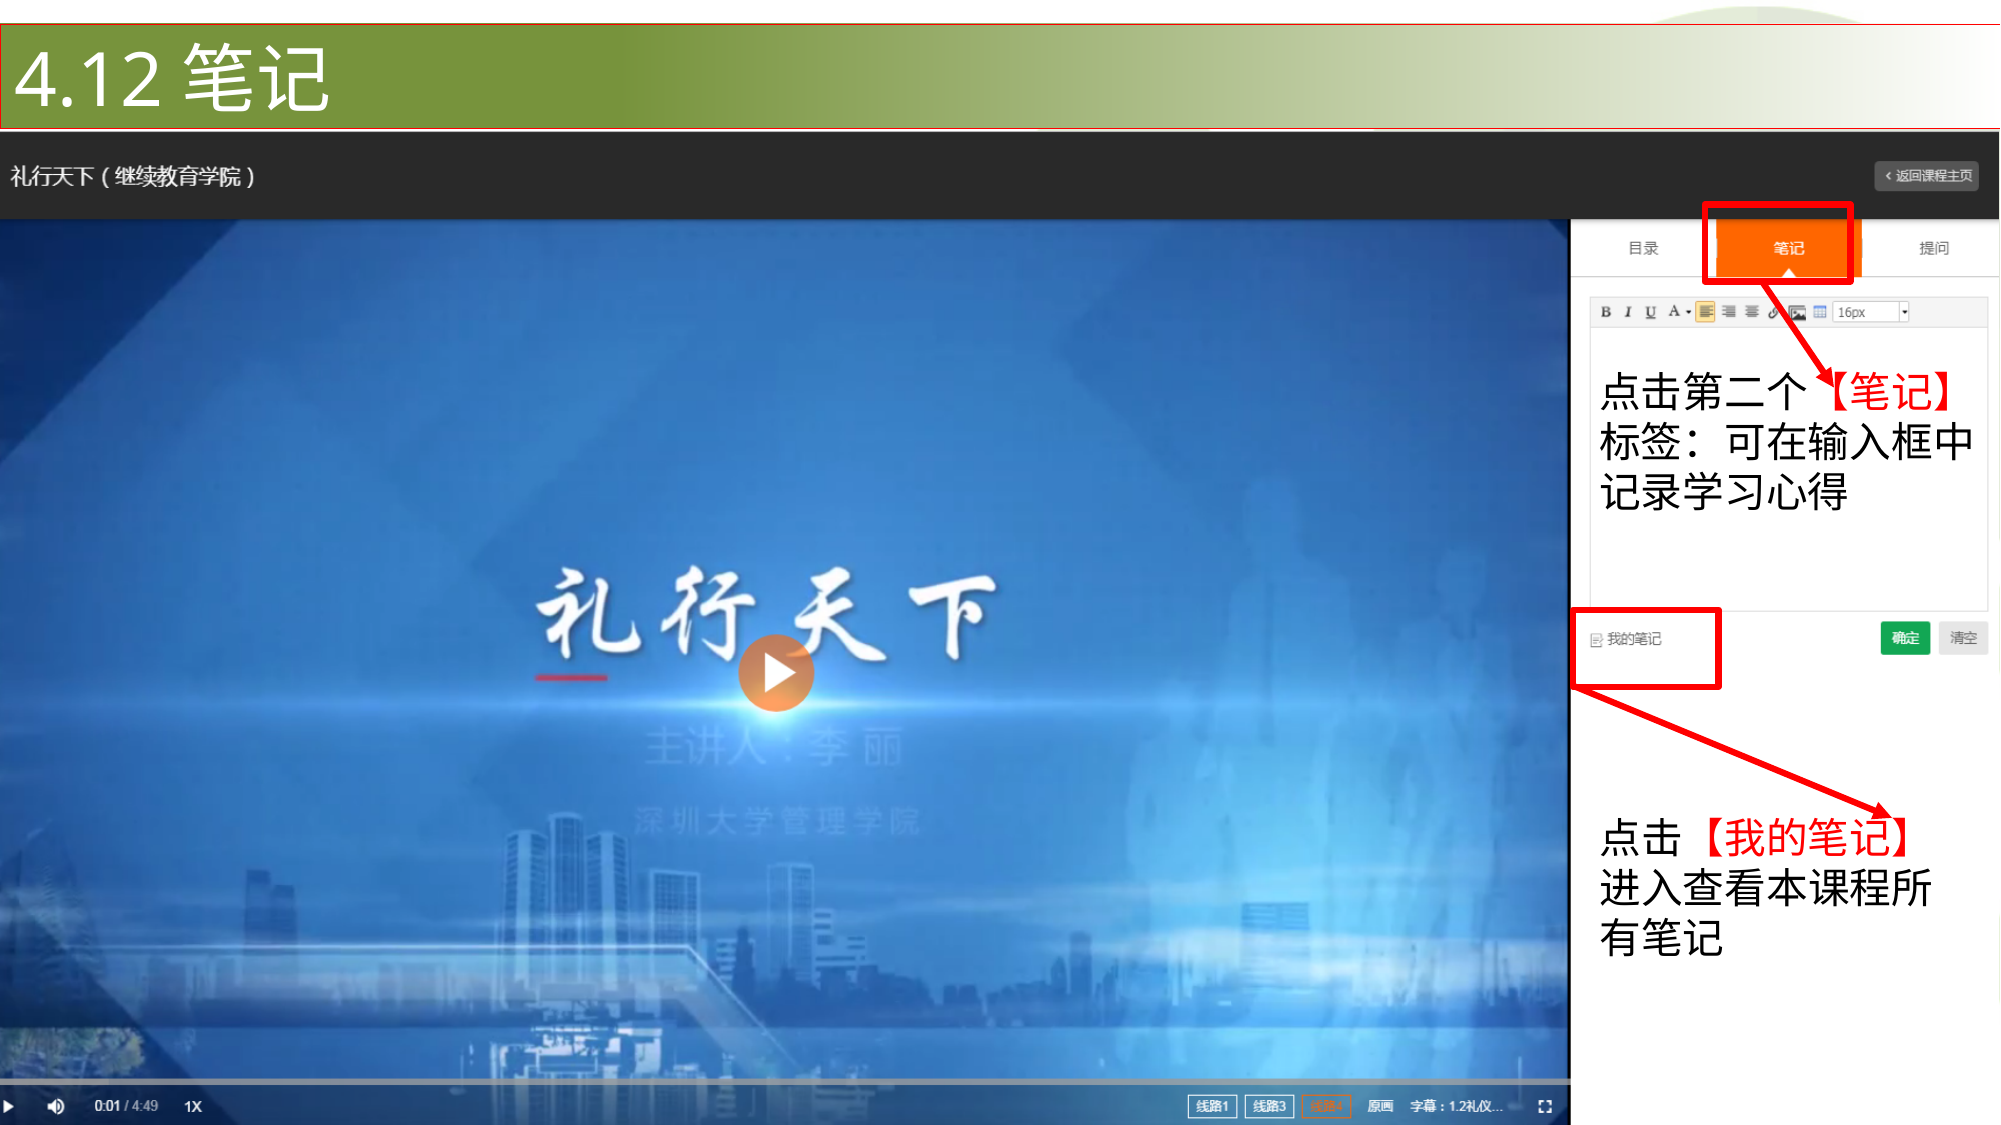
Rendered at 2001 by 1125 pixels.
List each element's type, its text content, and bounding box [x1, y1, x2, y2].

text_box 4.12笔记 [0, 23, 2000, 129]
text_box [1762, 281, 1835, 388]
picture [0, 131, 1999, 1125]
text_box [1572, 685, 1893, 819]
